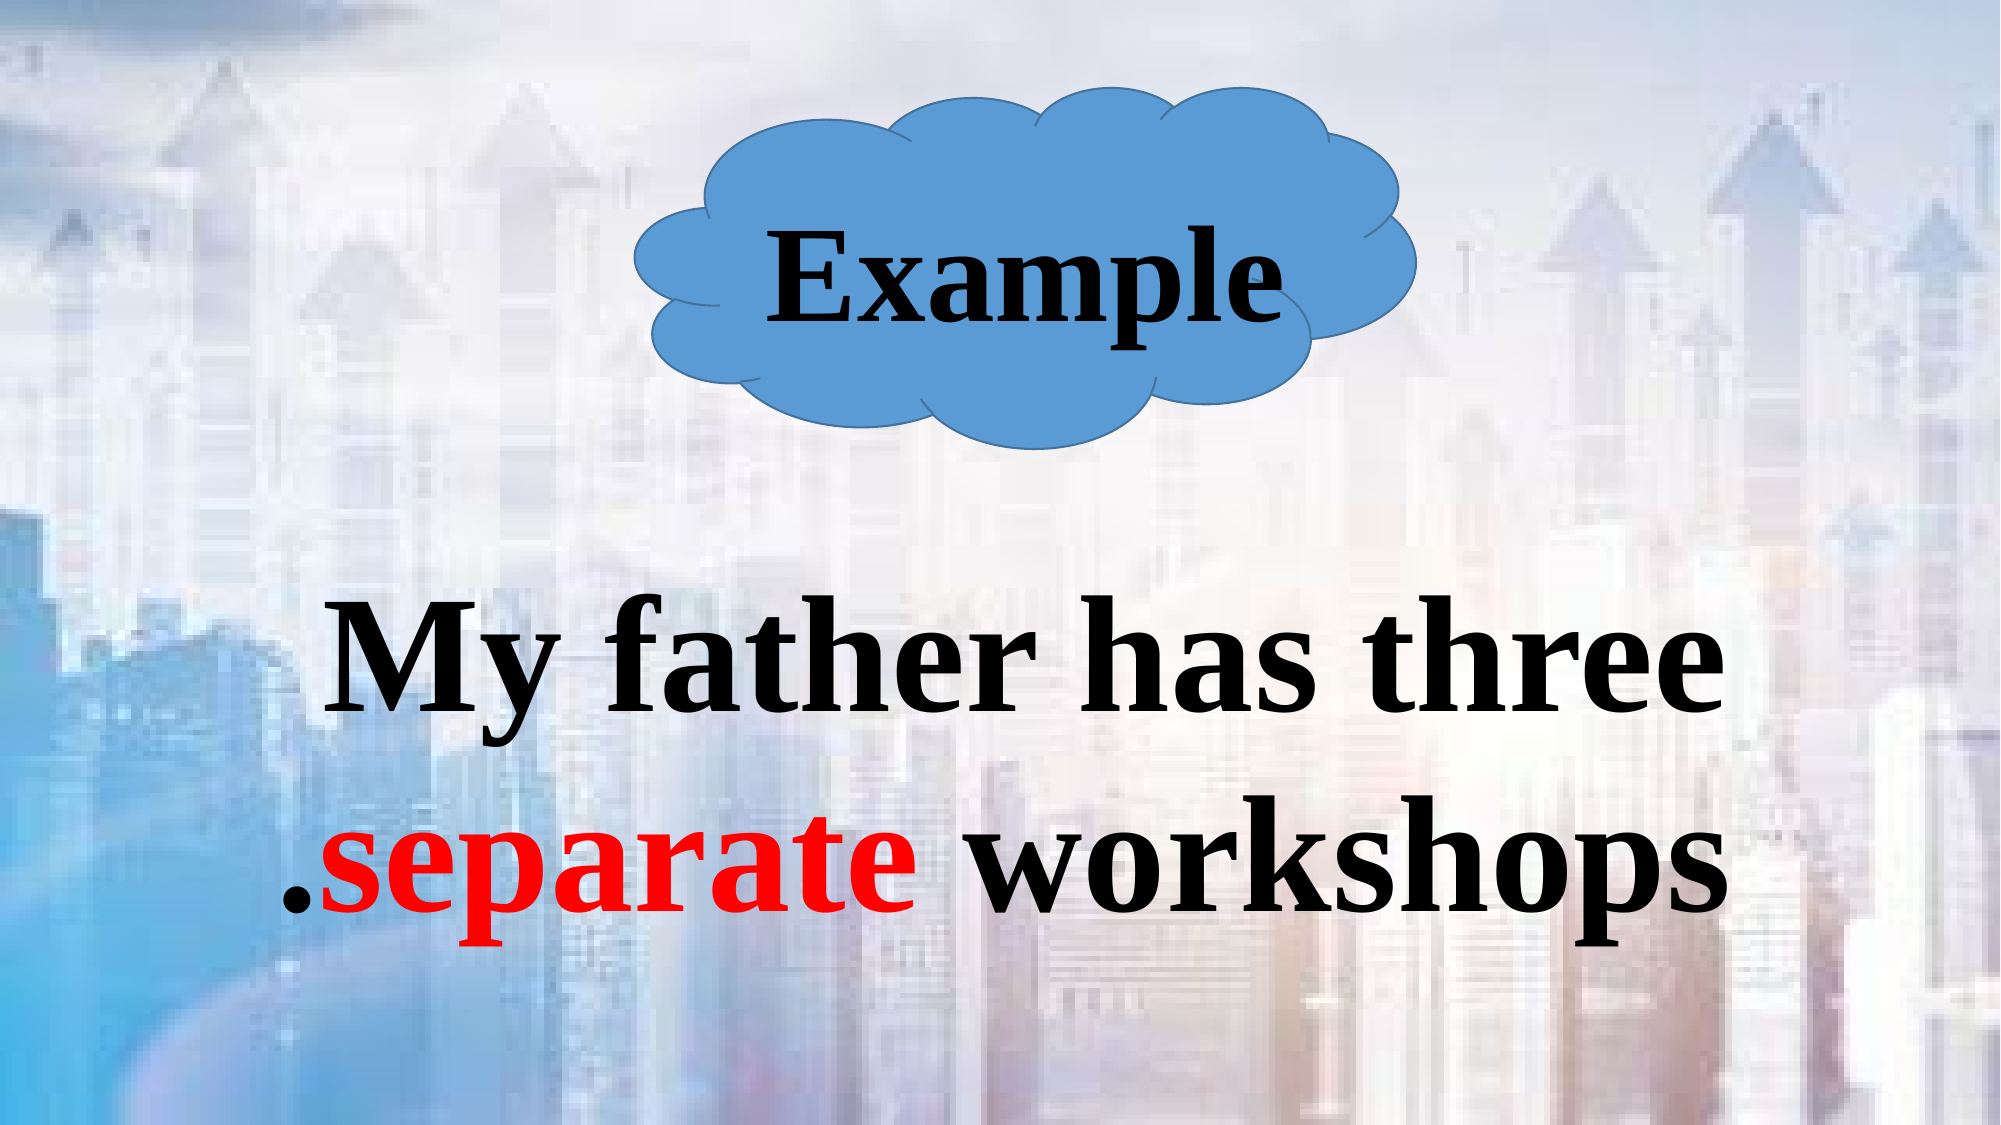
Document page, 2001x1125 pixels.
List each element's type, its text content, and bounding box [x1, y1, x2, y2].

picture [0, 0, 2001, 1125]
text_box My father has three separate workshops. [261, 537, 1789, 952]
text_box [633, 86, 1418, 451]
text_box Example [750, 176, 1300, 357]
